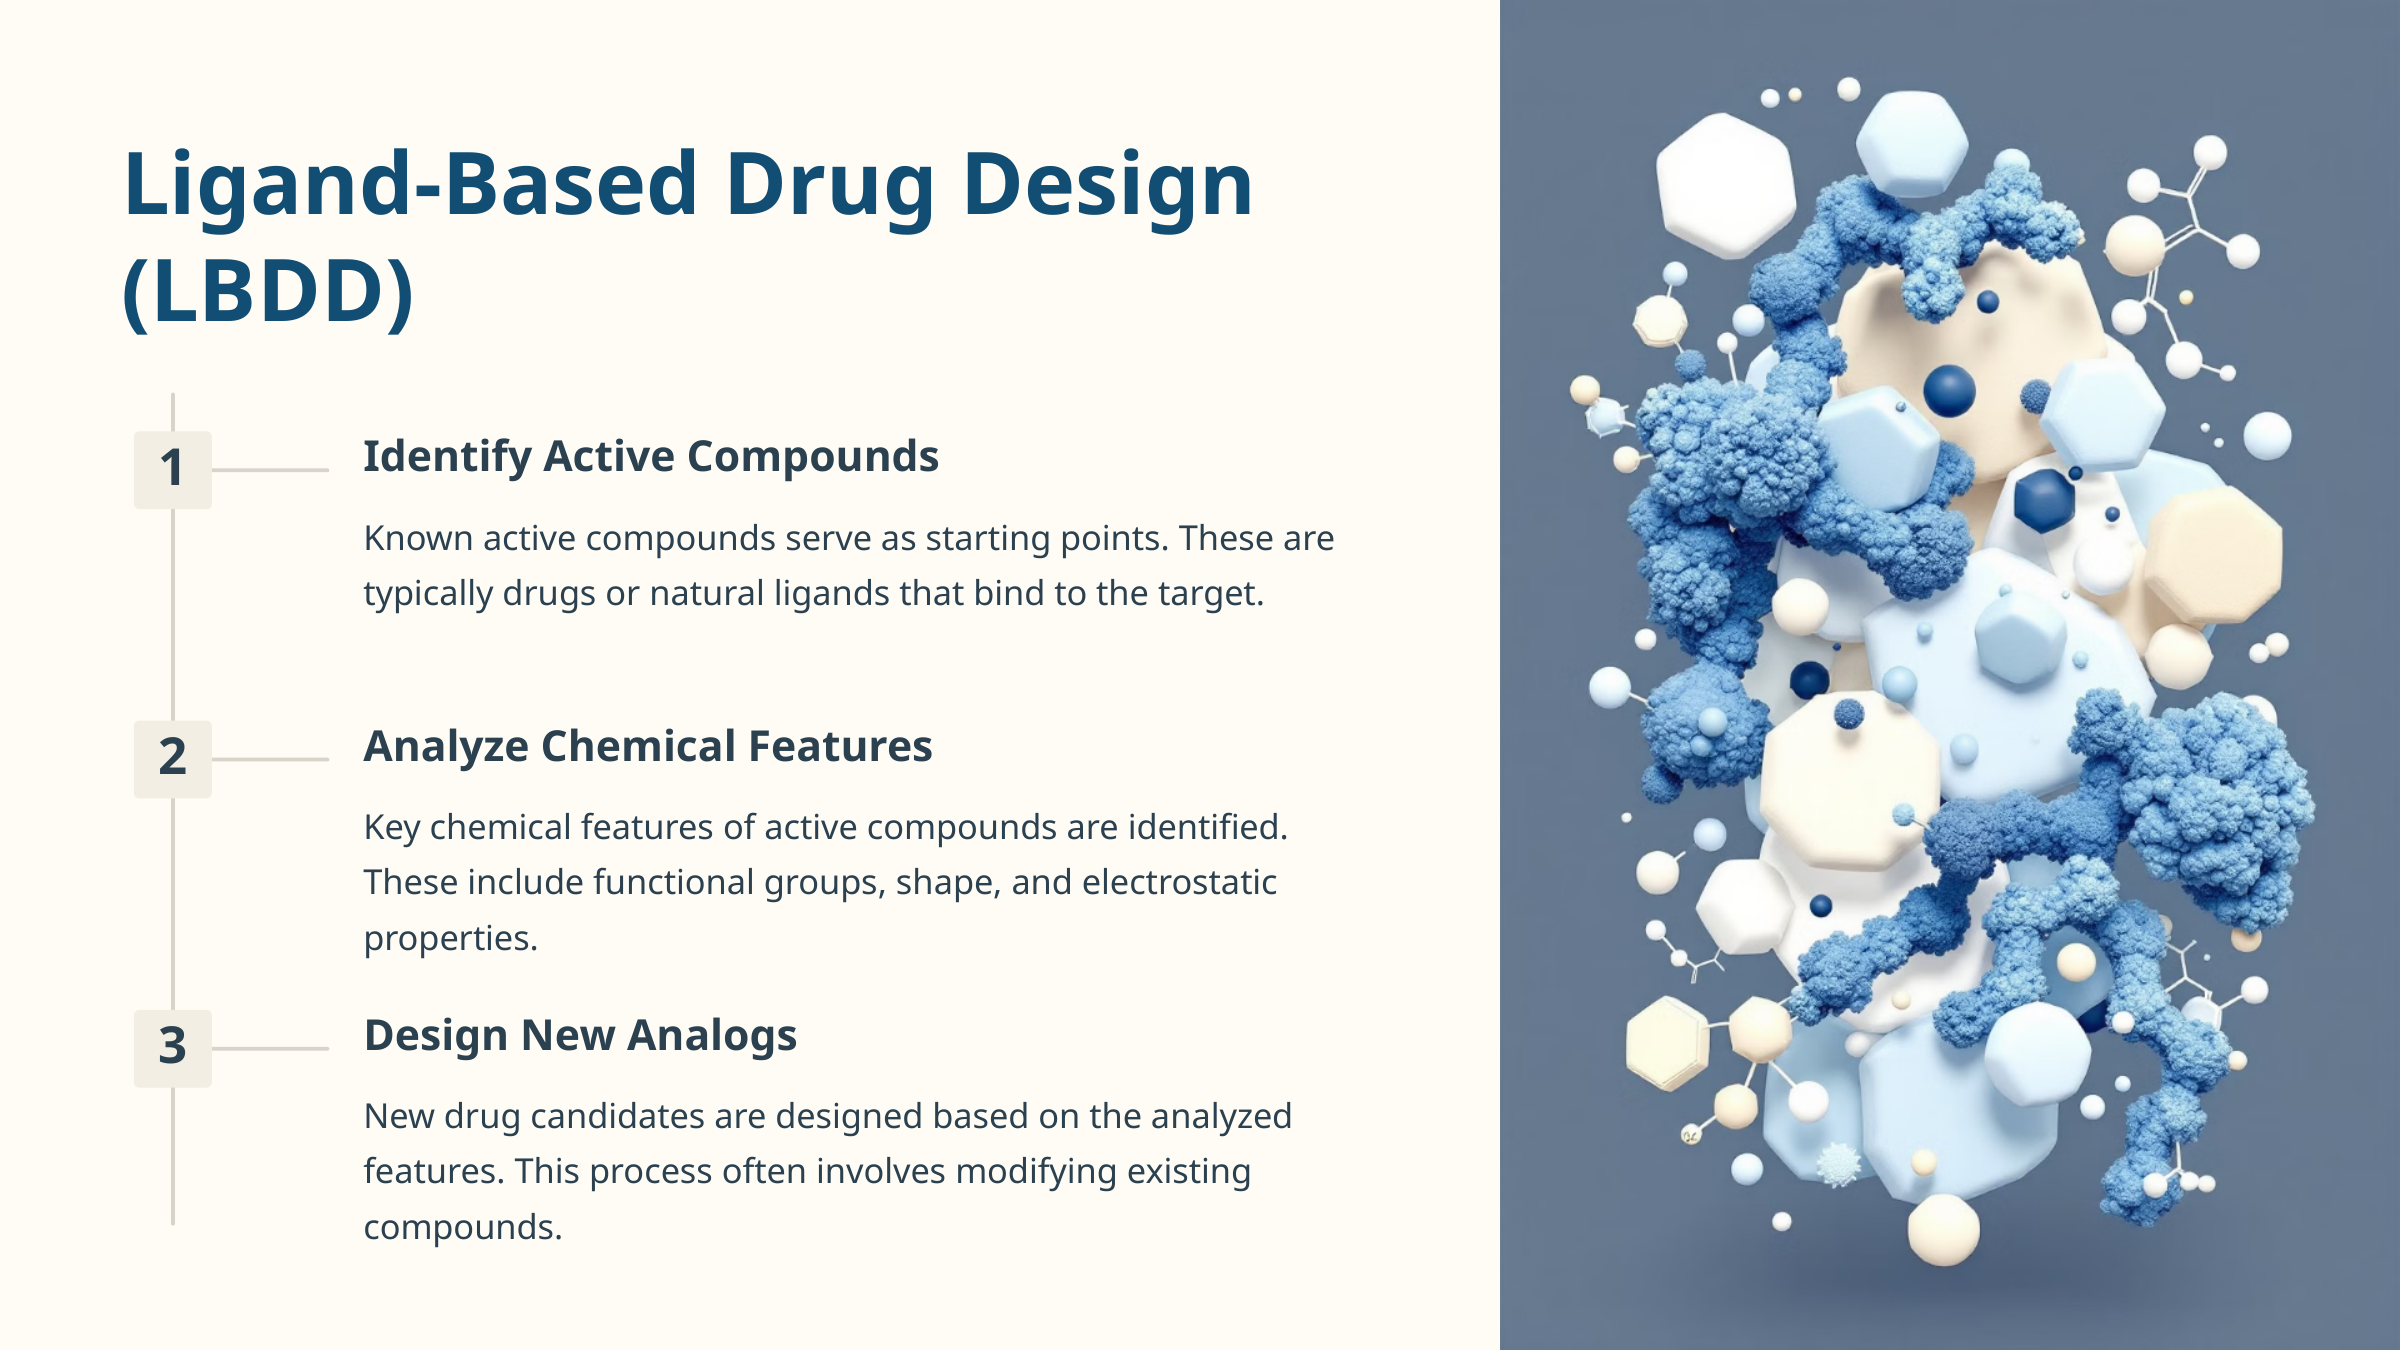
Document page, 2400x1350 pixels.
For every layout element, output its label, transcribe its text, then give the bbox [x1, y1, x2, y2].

text_box [133, 431, 212, 510]
text_box Key chemical features of active compounds are identified. These include functional groups, shape, and electrostatic properties. [363, 791, 1379, 902]
text_box [171, 799, 175, 1009]
text_box New drug candidates are designed based on the analyzed features. This process often involves modifying existing compounds. [363, 1080, 1379, 1191]
text_box [212, 1046, 330, 1051]
text_box [133, 1009, 212, 1088]
text_box Analyze Chemical Features [363, 716, 870, 771]
text_box [171, 510, 175, 720]
text_box 3 [159, 1022, 187, 1075]
text_box [171, 1088, 175, 1226]
text_box Known active compounds serve as starting points. These are typically drugs or natural ligands that bind to the target. [363, 501, 1379, 613]
text_box Design New Analogs [363, 1005, 796, 1060]
text_box 2 [159, 733, 187, 786]
text_box 1 [159, 444, 187, 497]
text_box [212, 468, 330, 473]
text_box [133, 720, 212, 799]
text_box Ligand-Based Drug Design (LBDD) [121, 124, 1379, 341]
text_box [171, 392, 175, 431]
text_box [212, 757, 330, 762]
text_box Identify Active Compounds [363, 427, 877, 482]
picture [1499, 0, 2400, 1350]
